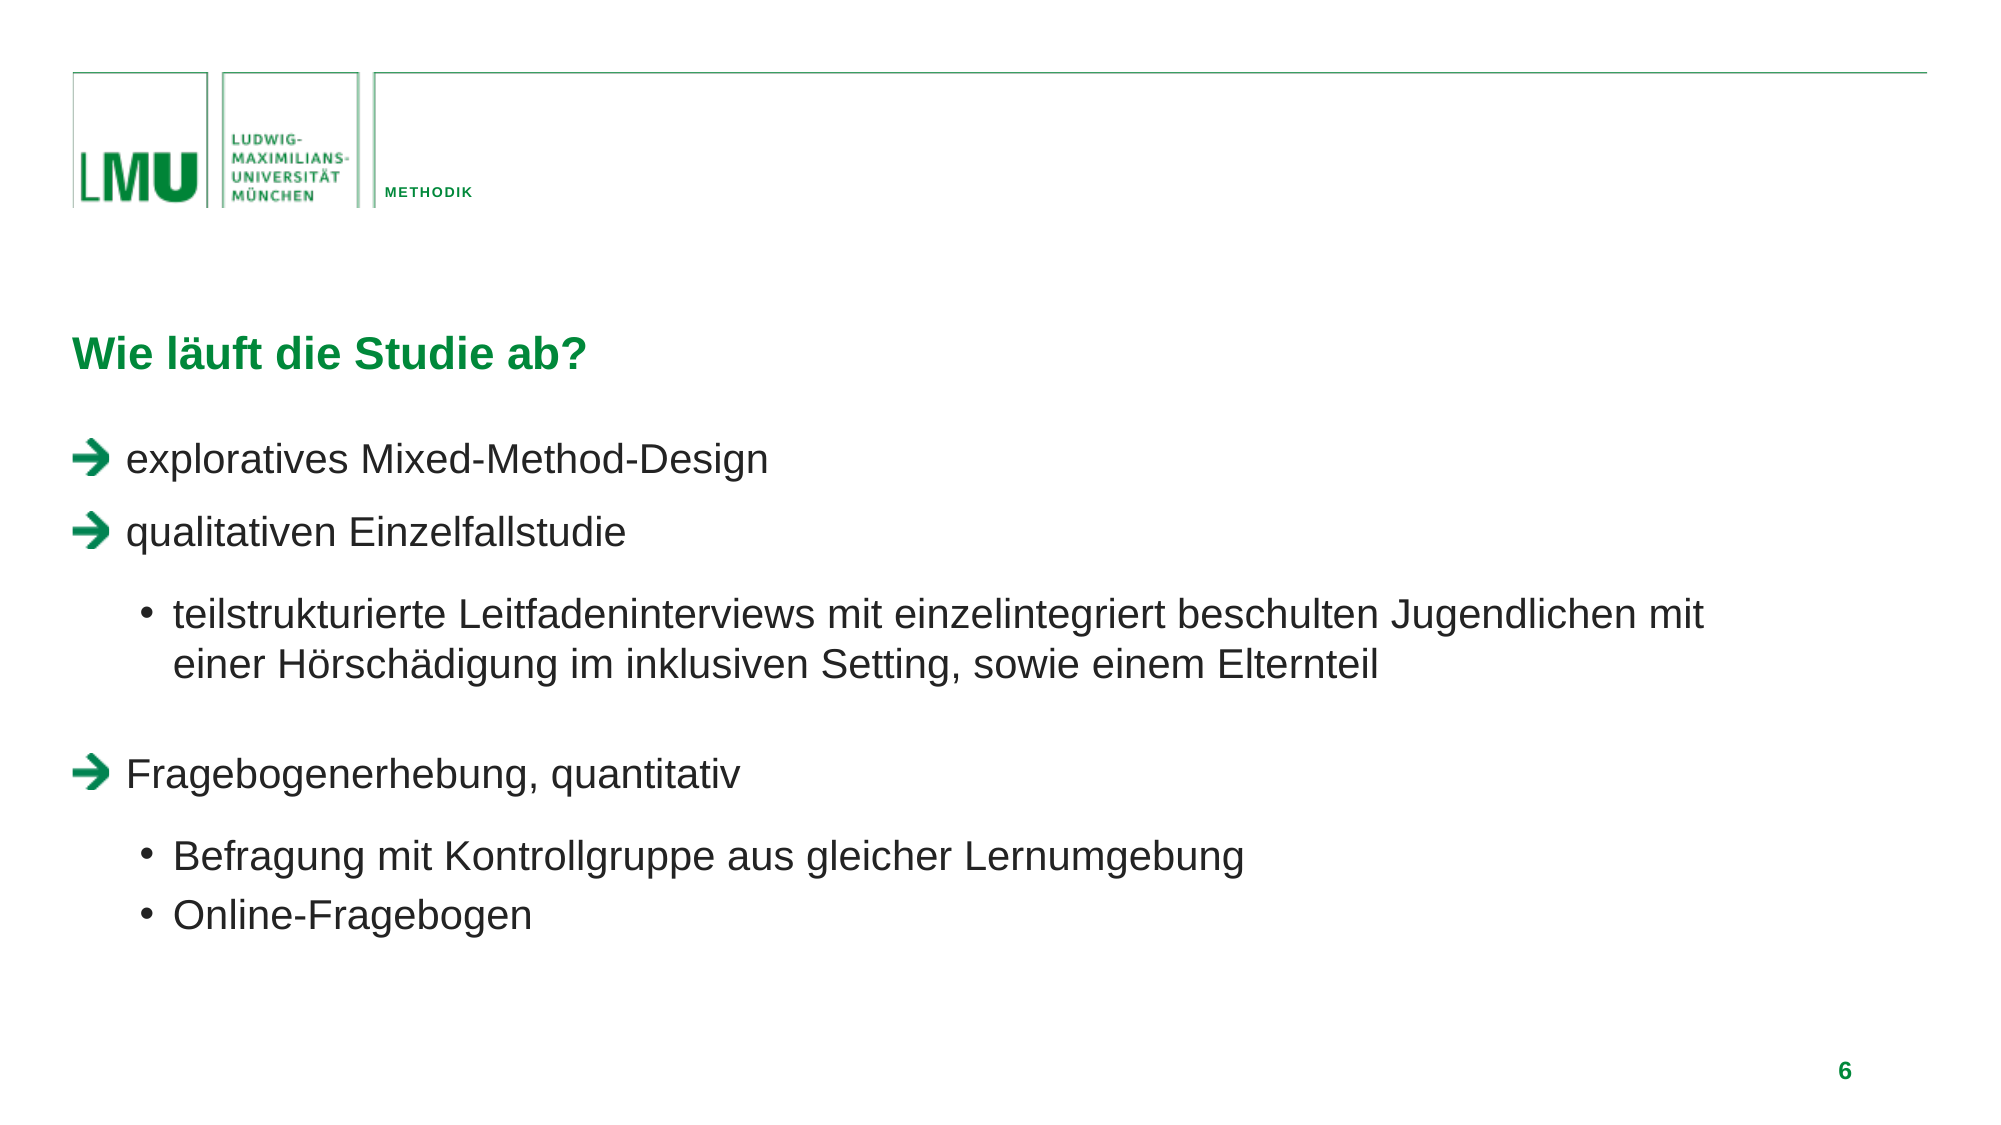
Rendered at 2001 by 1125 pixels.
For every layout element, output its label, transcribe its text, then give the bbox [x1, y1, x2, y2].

list exploratives Mixed-Method-Design qualitativen Einzelfallstudie teilstrukturierte Leitfadeninterviews mit einzelintegriert beschulten Jugendlichen mit einer Hörschädigung im inklusiven Setting, sowie einem Elternteil Fragebogenerhebung, quantitativ Befragung mit Kontrollgruppe aus gleicher Lernumgebung Online-Fragebogen [72, 394, 1727, 1050]
list Methodik [376, 72, 1644, 208]
slide_number 6 [1838, 1054, 1957, 1099]
list Wie läuft die Studie ab? [72, 324, 1928, 394]
